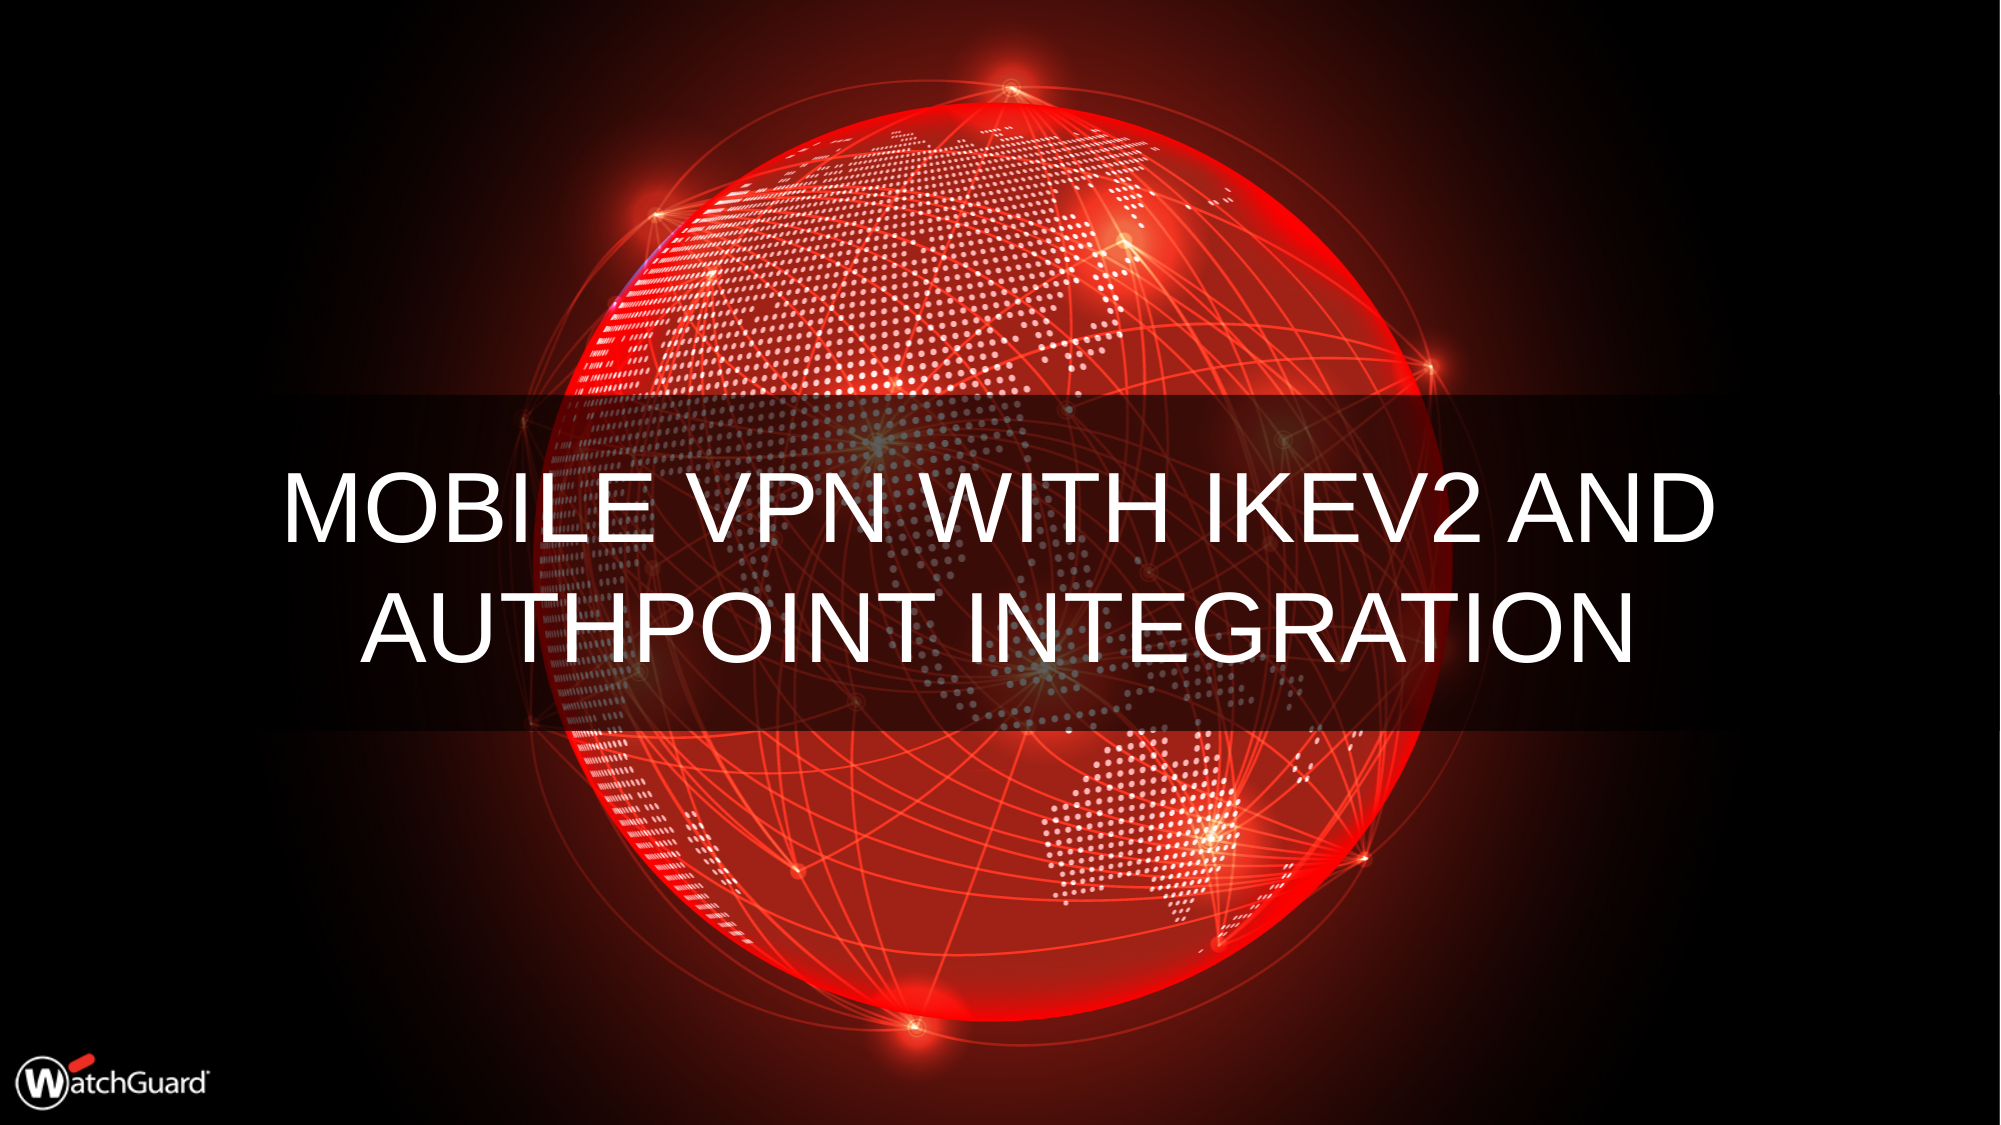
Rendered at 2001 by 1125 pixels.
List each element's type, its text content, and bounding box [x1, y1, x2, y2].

title Mobile VPN with IKEv2 and AuthPoint integration [101, 433, 1898, 692]
picture [0, 0, 2001, 1125]
